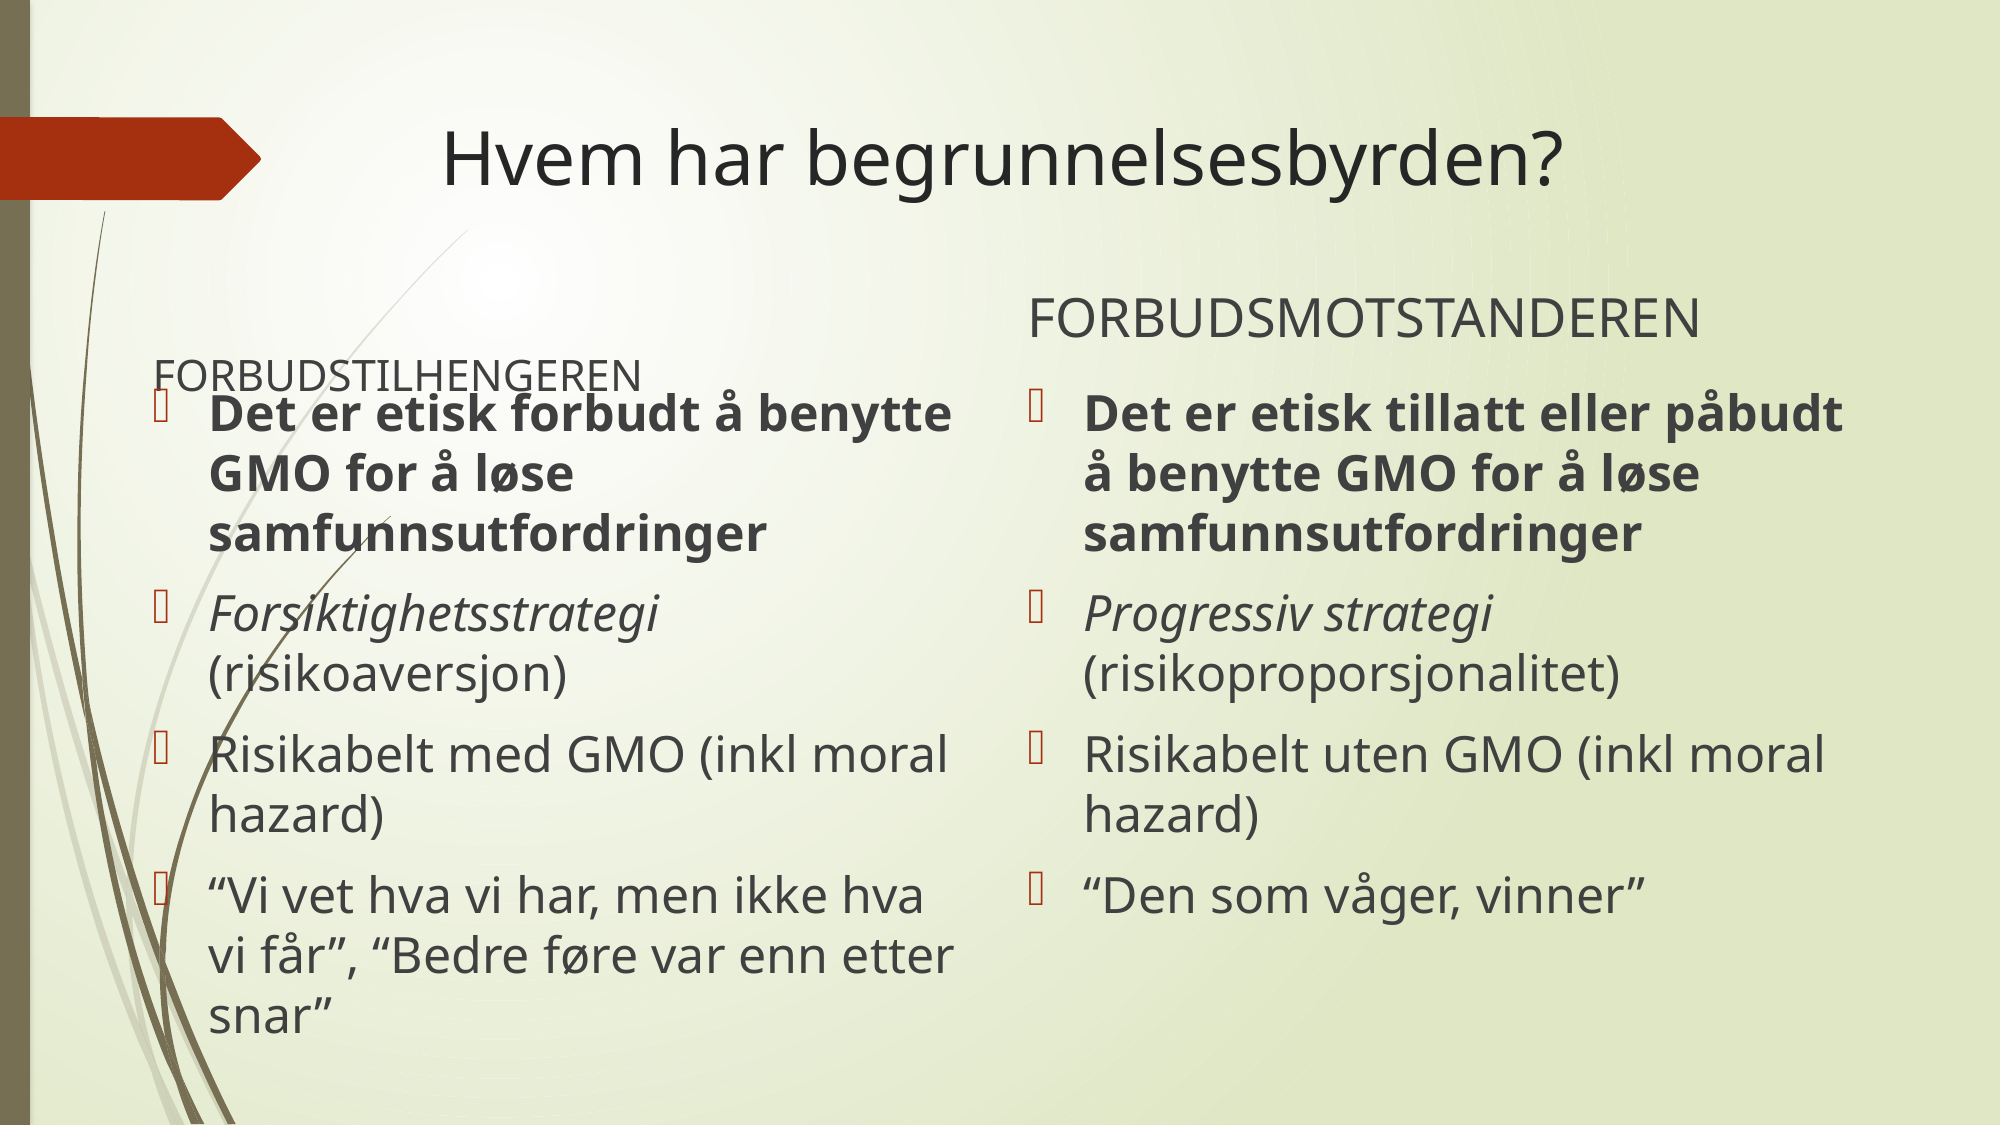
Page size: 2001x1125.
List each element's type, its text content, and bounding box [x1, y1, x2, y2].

list Det er etisk forbudt å benytte GMO for å løse samfunnsutfordringer Forsiktighetsstrategi (risikoaversjon) Risikabelt med GMO (inkl moral hazard) “Vi vet hva vi har, men ikke hva vi får”, “Bedre føre var enn etter snar” [137, 373, 984, 1066]
list FORBUDSMOTSTANDEREN [1012, 275, 1863, 373]
title Hvem har begrunnelsesbyrden? [425, 102, 1888, 313]
list FORBUDSTILHENGEREN [137, 275, 984, 373]
list Det er etisk tillatt eller påbudt å benytte GMO for å løse samfunnsutfordringer Progressiv strategi (risikoproporsjonalitet) Risikabelt uten GMO (inkl moral hazard) “Den som våger, vinner” [1012, 373, 1863, 1016]
